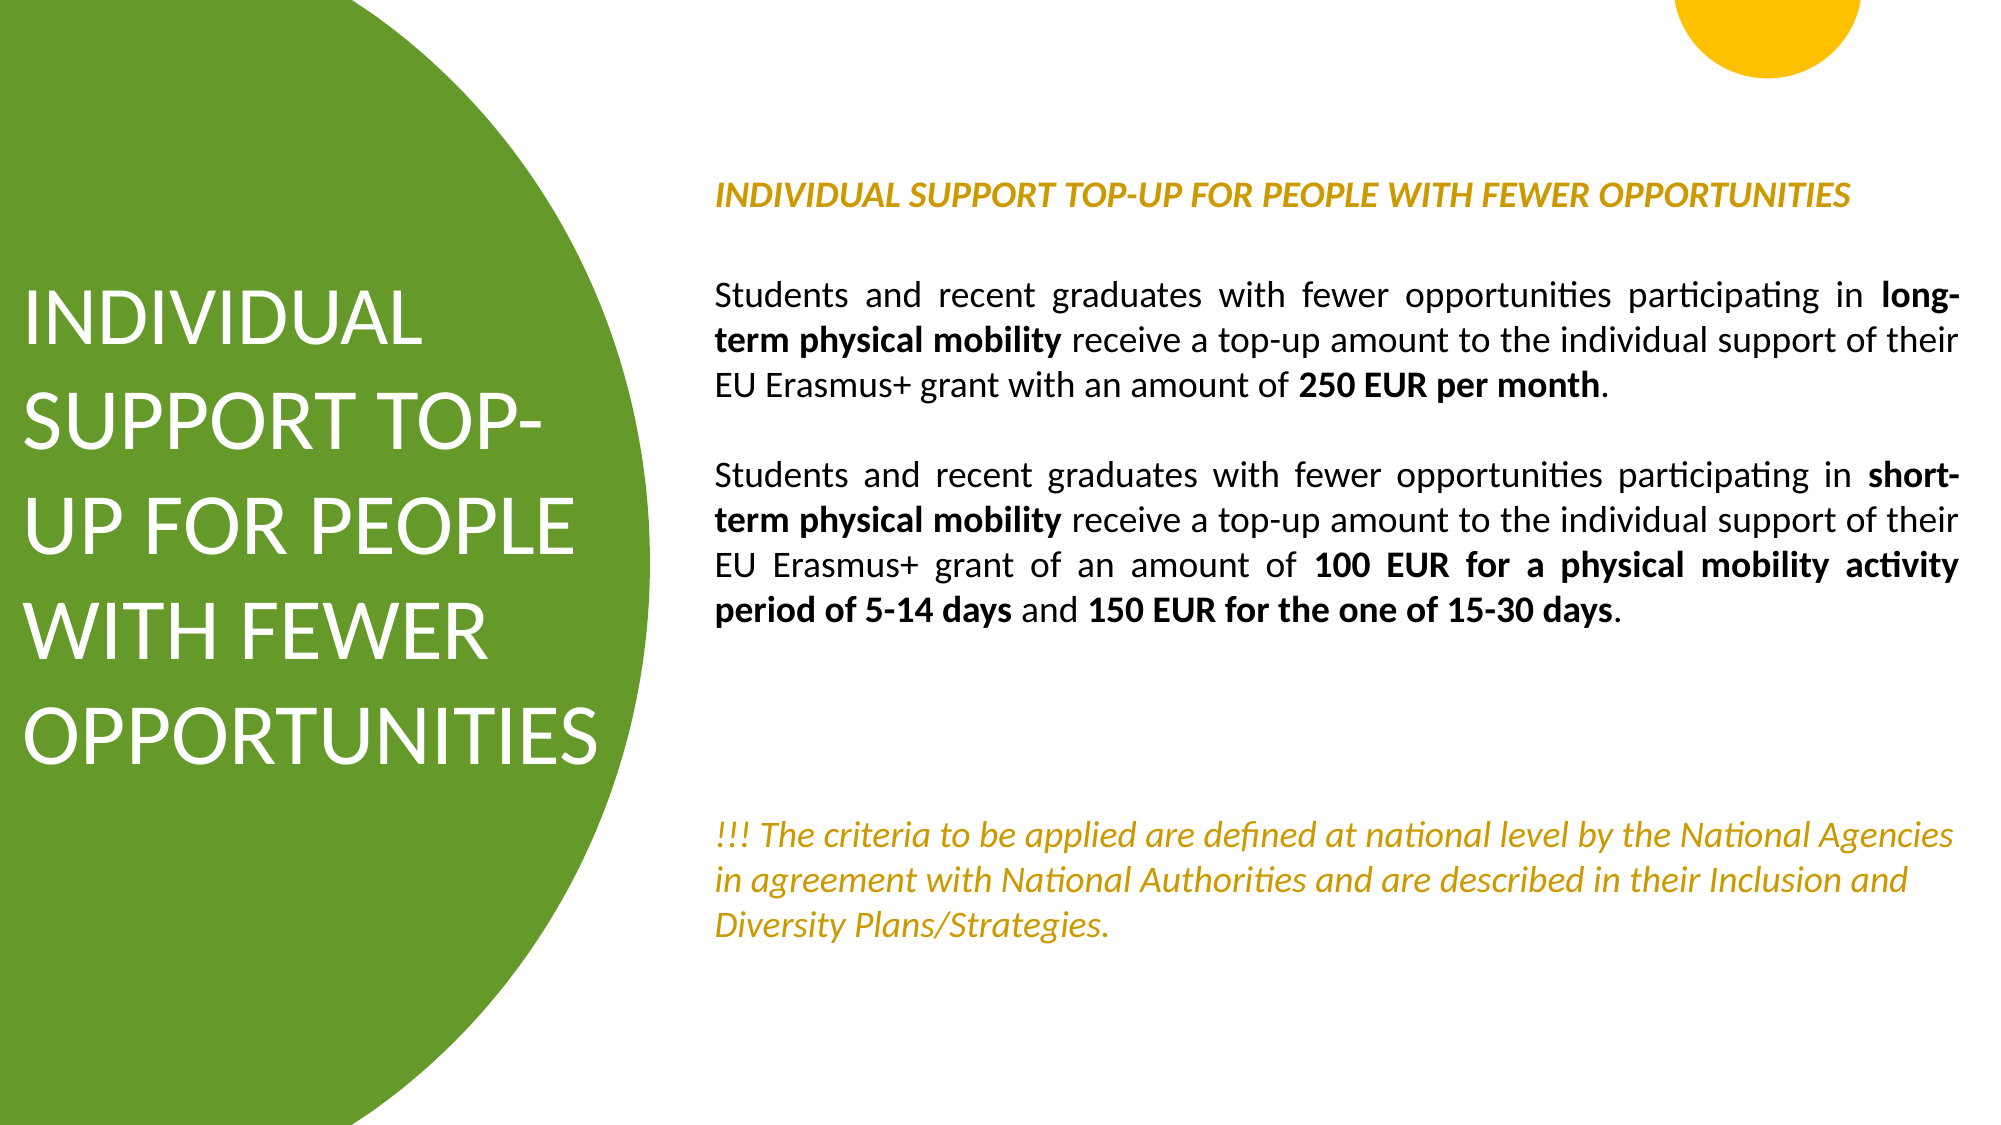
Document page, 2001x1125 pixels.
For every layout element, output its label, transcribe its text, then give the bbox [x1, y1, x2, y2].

text_box [0, 0, 612, 1125]
text_box [641, 450, 650, 675]
text_box INDIVIDUAL SUPPORT TOP-UP FOR PEOPLE WITH FEWER OPPORTUNITIES [8, 249, 641, 790]
text_box Students and recent graduates with fewer opportunities participating in long-term physical mobility receive a top-up amount to the individual support of their EU Erasmus+ grant with an amount of 250 EUR per month. Students and recent graduates with fewer opportunities participating in short-term physical mobility receive a top-up amount to the individual support of their EU Erasmus+ grant of an amount of 100 EUR for a physical mobility activity period of 5-14 days and 150 EUR for the one of 15-30 days. !!! The criteria to be applied are defined at national level by the National Agencies in agreement with National Authorities and are described in their Inclusion and Diversity Plans/Strategies. [699, 262, 1975, 1043]
text_box INDIVIDUAL SUPPORT TOP-UP FOR PEOPLE WITH FEWER OPPORTUNITIES [699, 162, 1938, 223]
text_box [1674, 0, 1861, 79]
